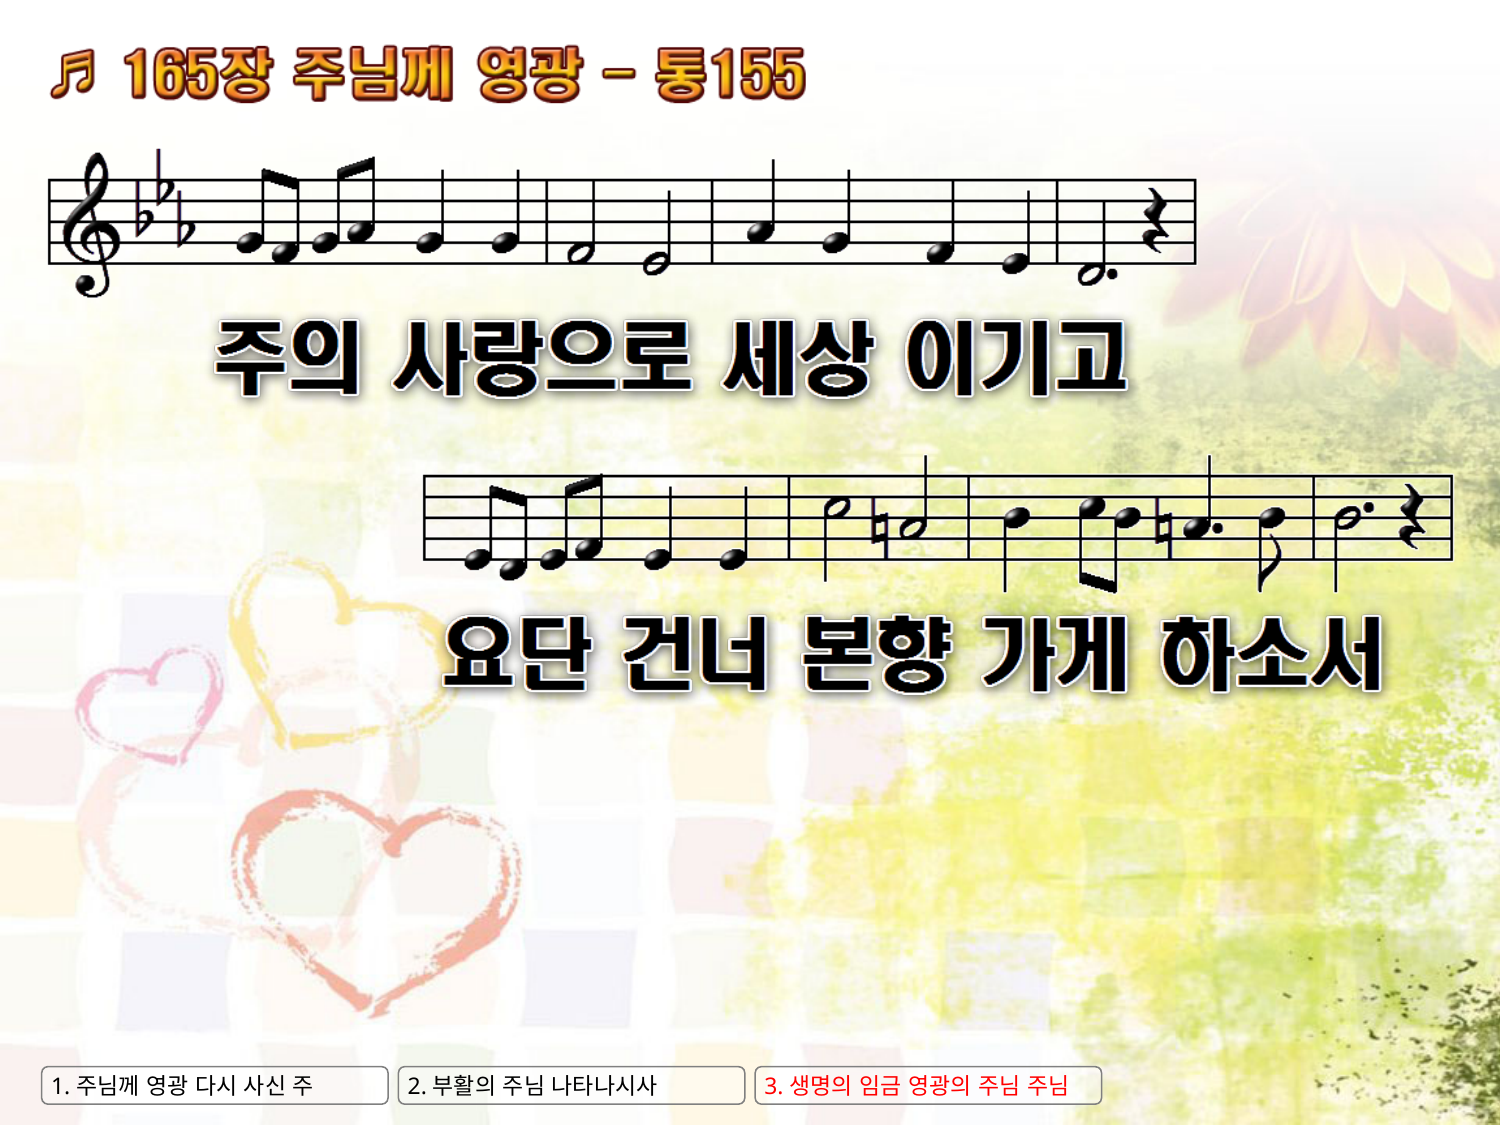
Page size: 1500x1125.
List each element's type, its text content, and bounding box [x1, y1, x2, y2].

text_box 2.부활의 주님 나타나시사 [398, 1066, 745, 1105]
picture [0, 0, 1500, 1125]
text_box 1.주님께 영광 다시 사신 주 [41, 1066, 389, 1105]
text_box 3.생명의 임금 영광의 주님 주님 [755, 1066, 1102, 1105]
